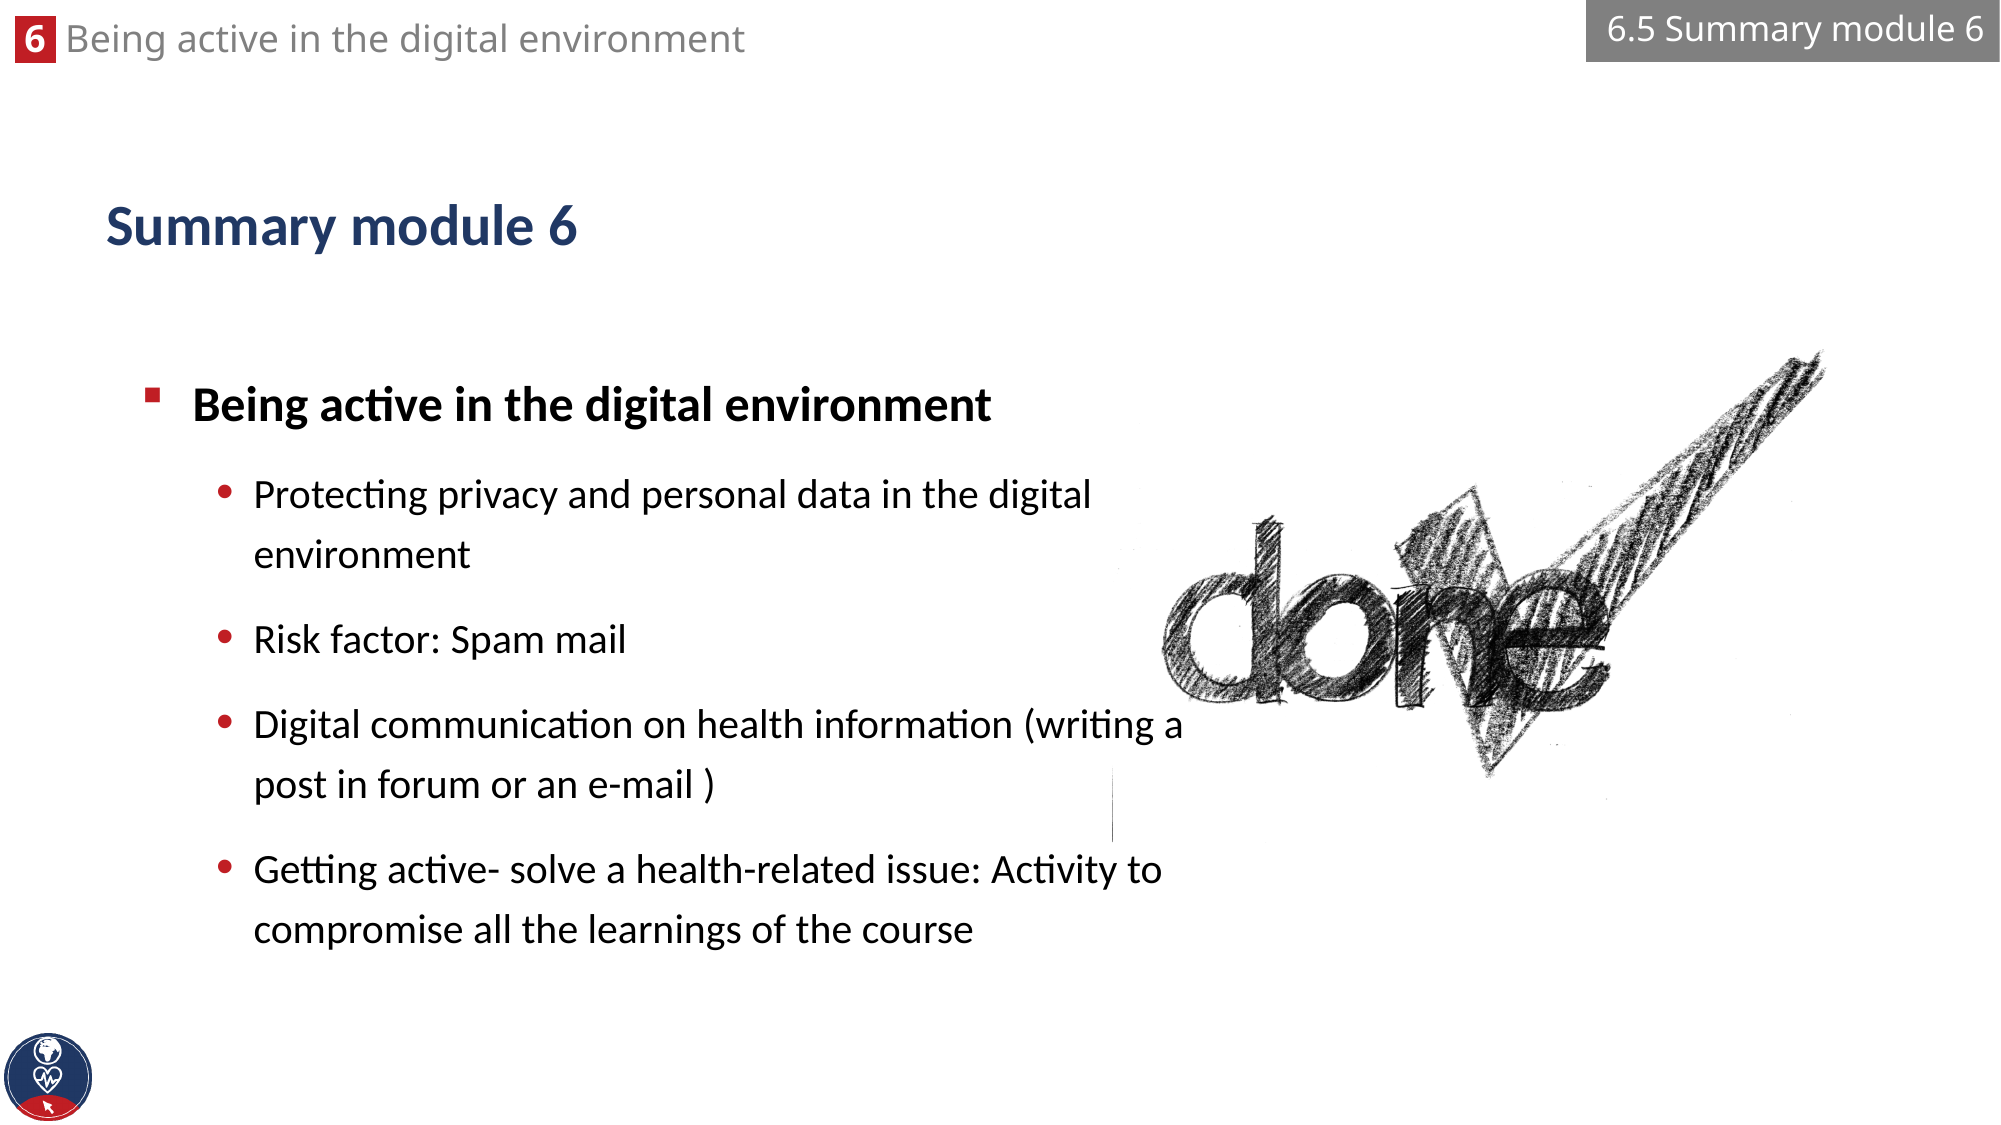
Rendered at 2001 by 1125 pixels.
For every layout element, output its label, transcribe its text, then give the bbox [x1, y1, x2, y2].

title Summary module 6 [91, 177, 1906, 277]
picture [1112, 226, 1844, 959]
list Being active in the digital environment Protecting privacy and personal data in the digital environment Risk factor: Spam mail Digital communication on health information (writing a post in forum or an e-mail ) Getting active- solve a health-related issue: Activity to compromise all the learnings of the course [126, 351, 1227, 1039]
picture [4, 1033, 92, 1121]
text_box 6.5 Summary module 6 [1586, 0, 2000, 62]
